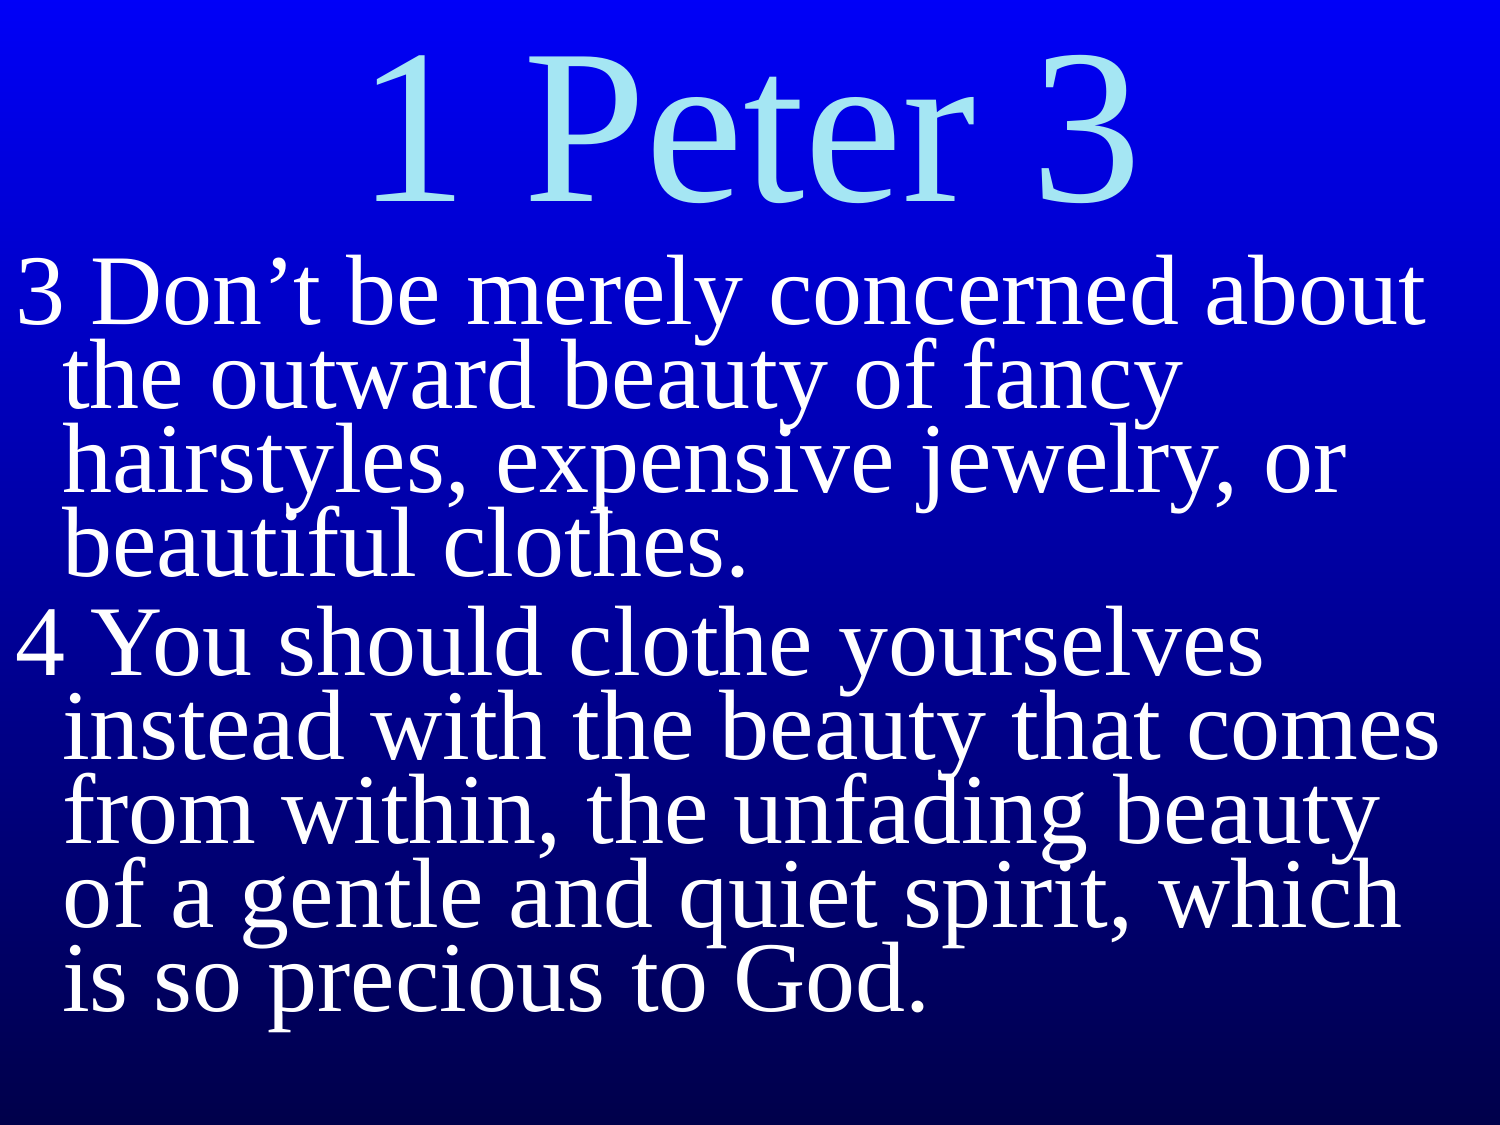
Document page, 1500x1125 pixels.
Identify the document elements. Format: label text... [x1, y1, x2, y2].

list 3 Don’t be merely concerned about the outward beauty of fancy hairstyles, expensive jewelry, or beautiful clothes. 4 You should clothe yourselves instead with the beauty that comes from within, the unfading beauty of a gentle and quiet spirit, which is so precious to God. [0, 263, 1500, 1051]
title 1 Peter 3 [0, 12, 1500, 263]
